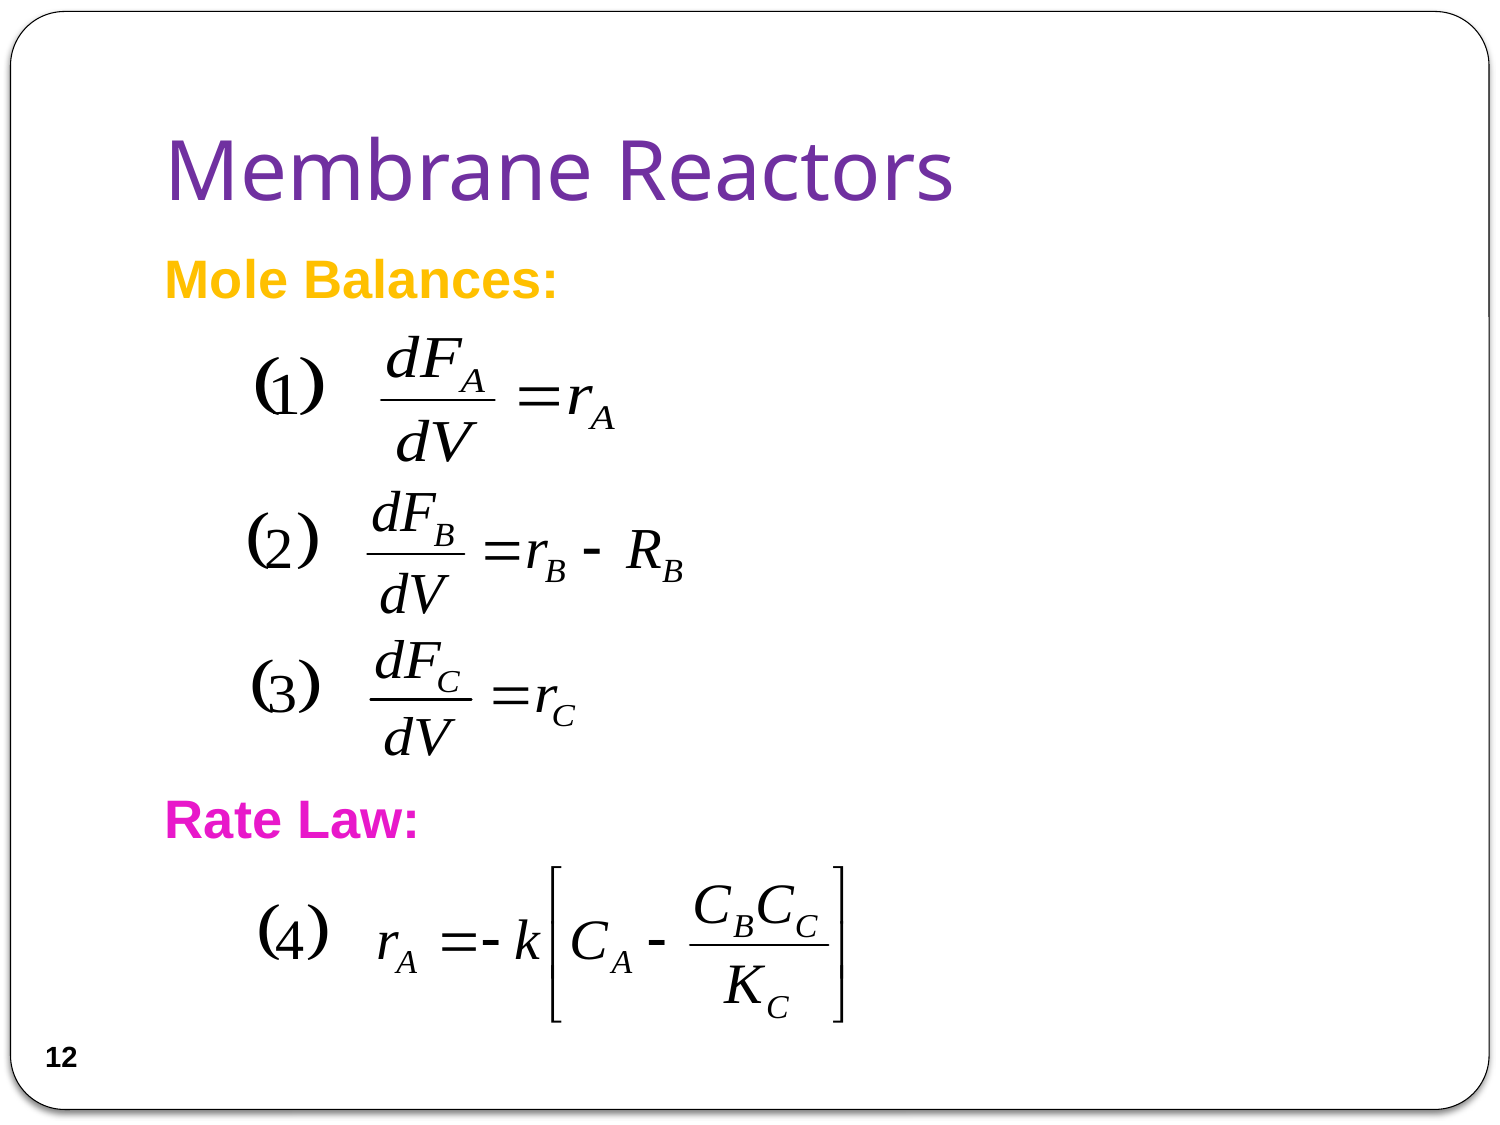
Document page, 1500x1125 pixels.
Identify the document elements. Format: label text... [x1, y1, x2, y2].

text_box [249, 854, 909, 1036]
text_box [223, 476, 728, 627]
list Mole Balances: Rate Law: [150, 237, 1425, 988]
slide_number 12 [23, 1018, 99, 1094]
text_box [242, 636, 609, 768]
title Membrane Reactors [150, 45, 1425, 233]
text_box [243, 320, 684, 475]
